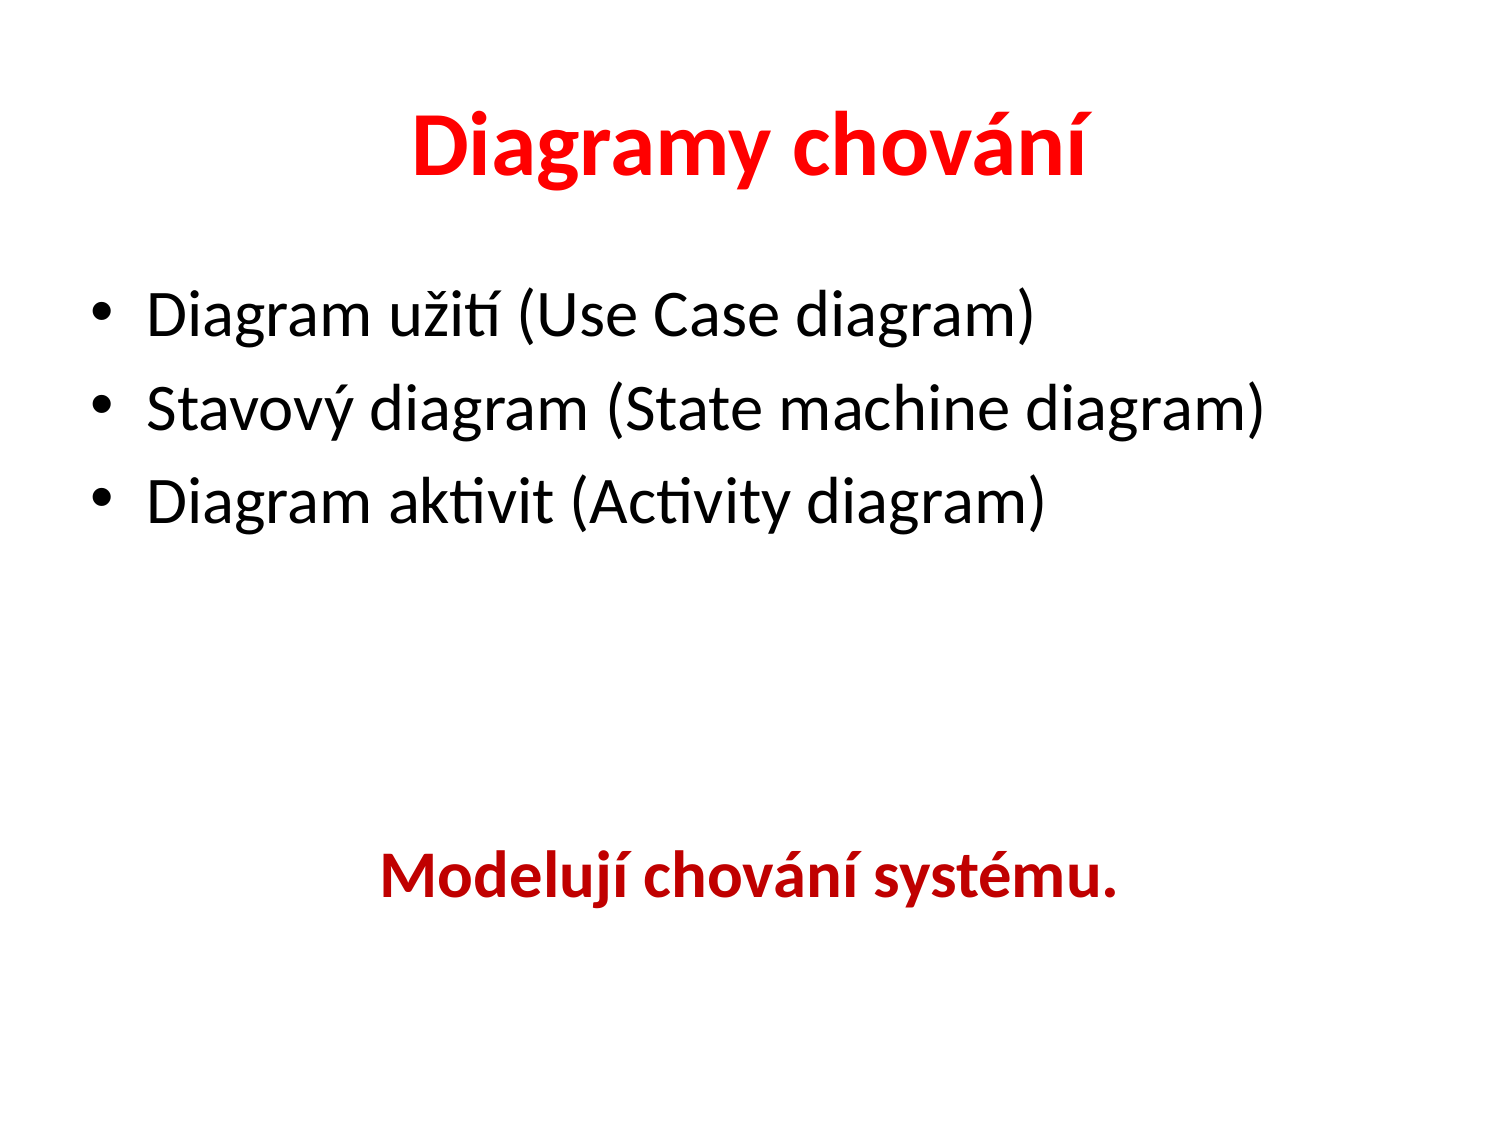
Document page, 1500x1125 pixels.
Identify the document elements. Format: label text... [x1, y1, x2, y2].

list Diagram užití (Use Case diagram) Stavový diagram (State machine diagram) Diagram aktivit (Activity diagram) Modelují chování systému. [75, 262, 1425, 1005]
title Diagramy chování [75, 45, 1425, 233]
